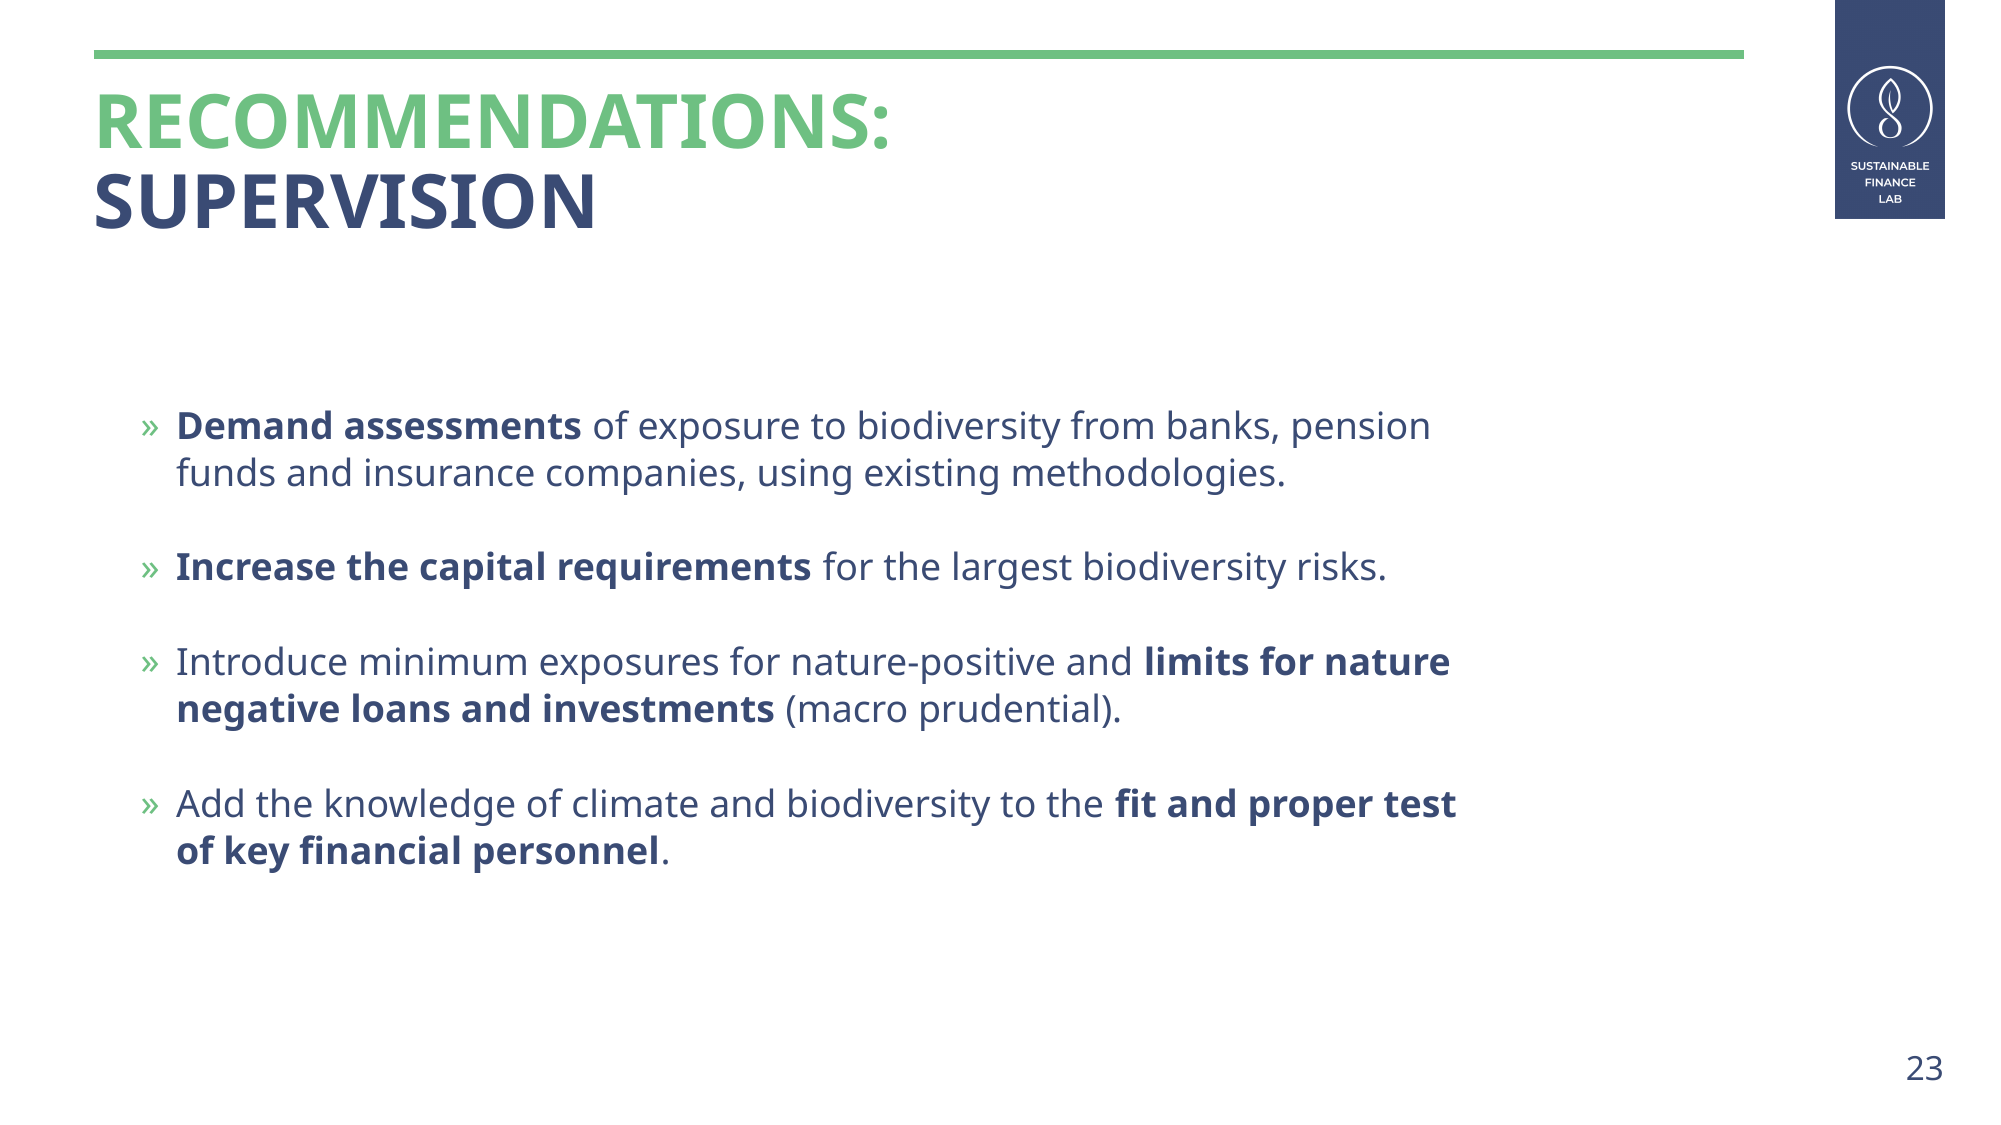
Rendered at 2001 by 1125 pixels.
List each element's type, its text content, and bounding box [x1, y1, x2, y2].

title recommendations: supervision [93, 83, 1745, 316]
text_box Demand assessments of exposure to biodiversity from banks, pension funds and insurance companies, using existing methodologies. Increase the capital requirements for the largest biodiversity risks. Introduce minimum exposures for nature-positive and limits for nature negative loans and investments (macro prudential). Add the knowledge of climate and biodiversity to the fit and proper test of key financial personnel. [140, 399, 1502, 1010]
picture [1835, 0, 1945, 219]
slide_number 23 [1744, 1039, 1944, 1100]
